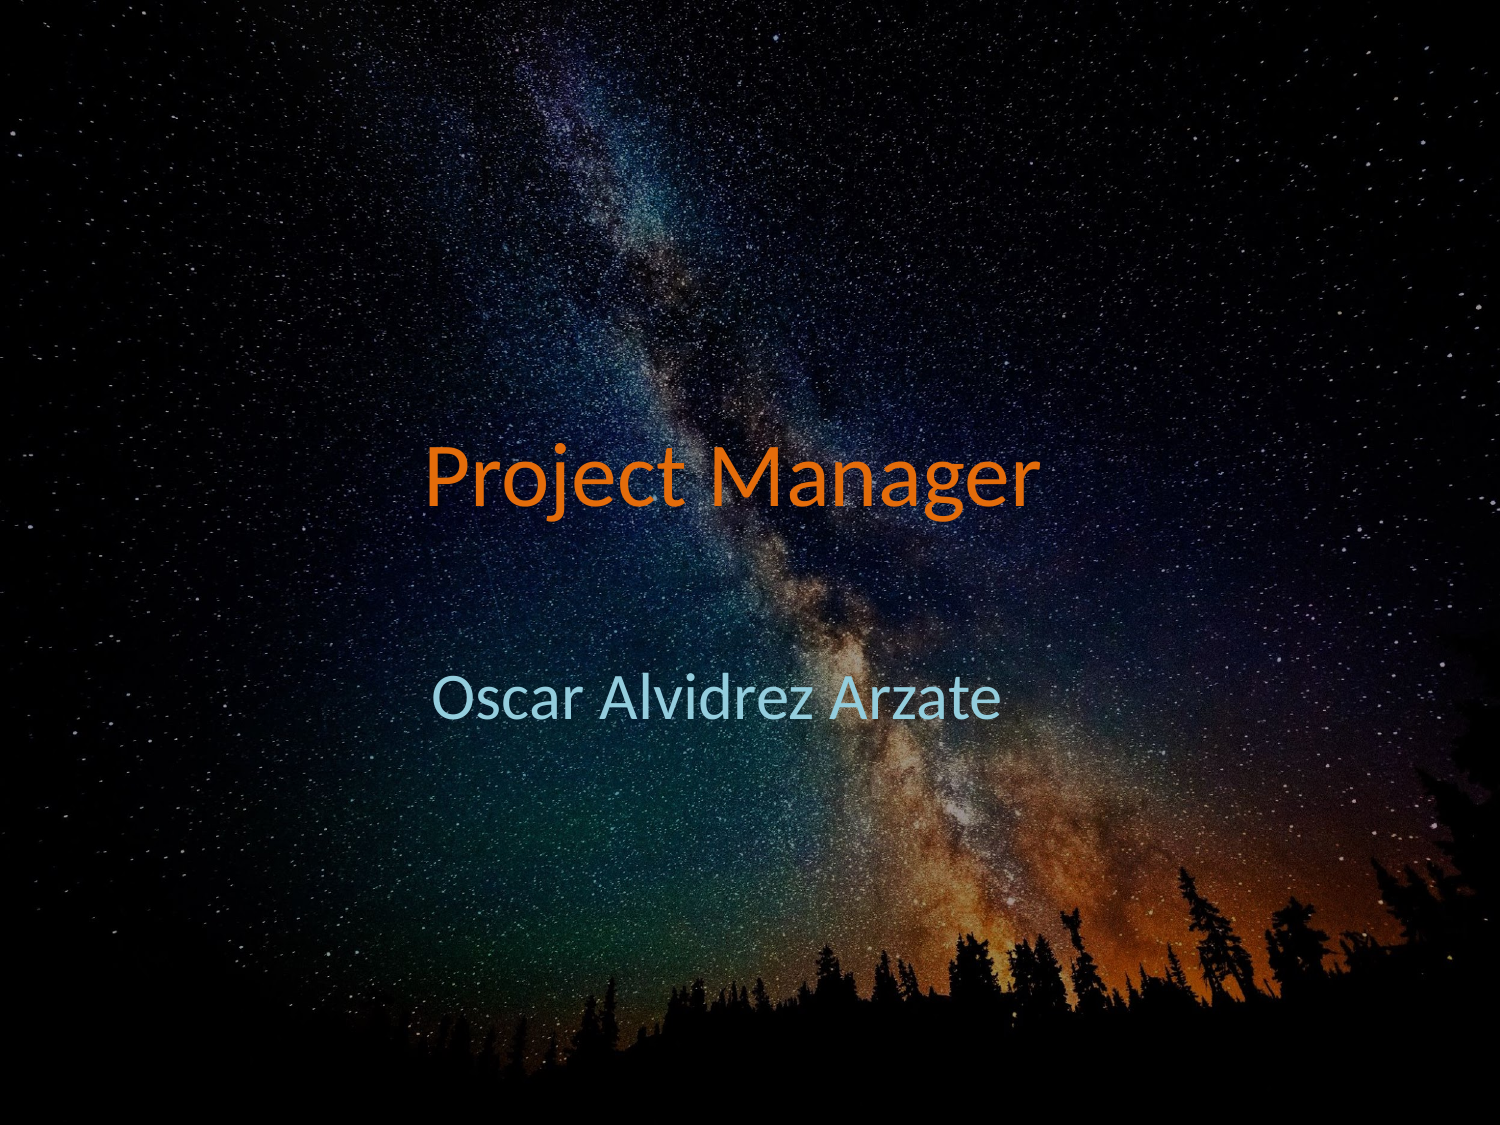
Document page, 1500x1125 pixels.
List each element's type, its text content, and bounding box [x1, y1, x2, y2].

title Project Manager [24, 349, 1463, 591]
subtitle Oscar Alvidrez Arzate [262, 637, 1188, 738]
picture [0, 0, 1500, 1125]
